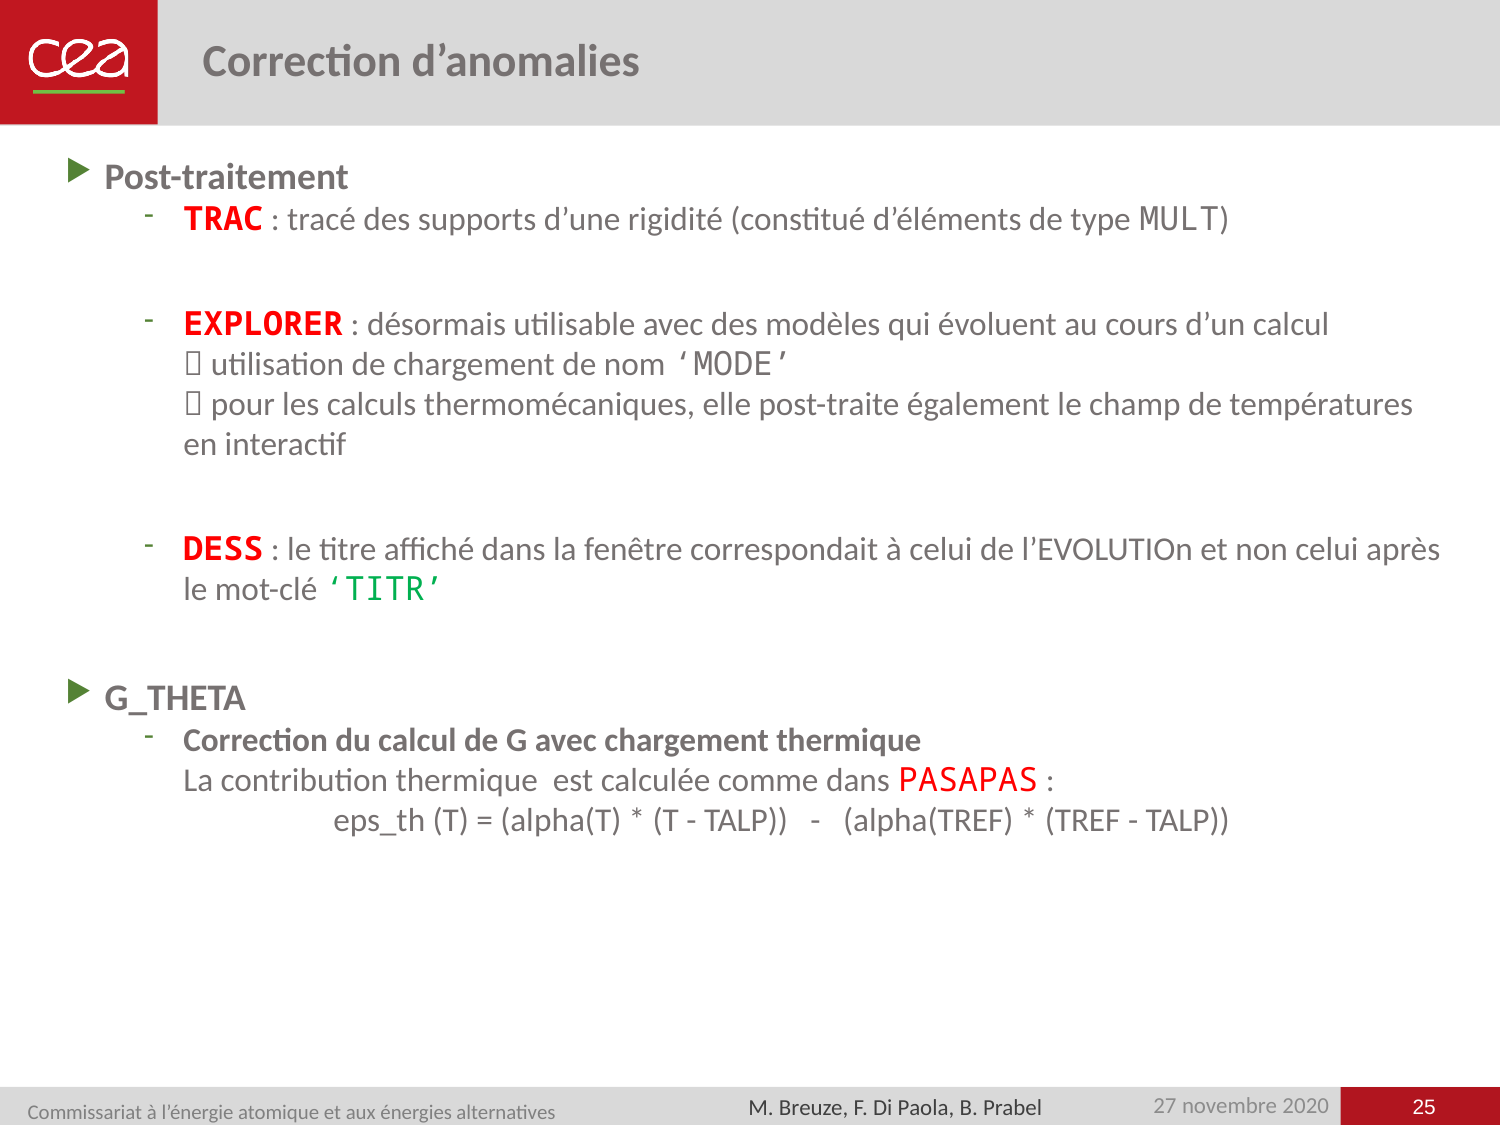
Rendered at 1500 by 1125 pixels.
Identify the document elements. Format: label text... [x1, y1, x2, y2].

picture [27, 36, 129, 94]
slide_number 25 [1372, 1093, 1476, 1119]
title Correction d’anomalies [181, 32, 903, 95]
